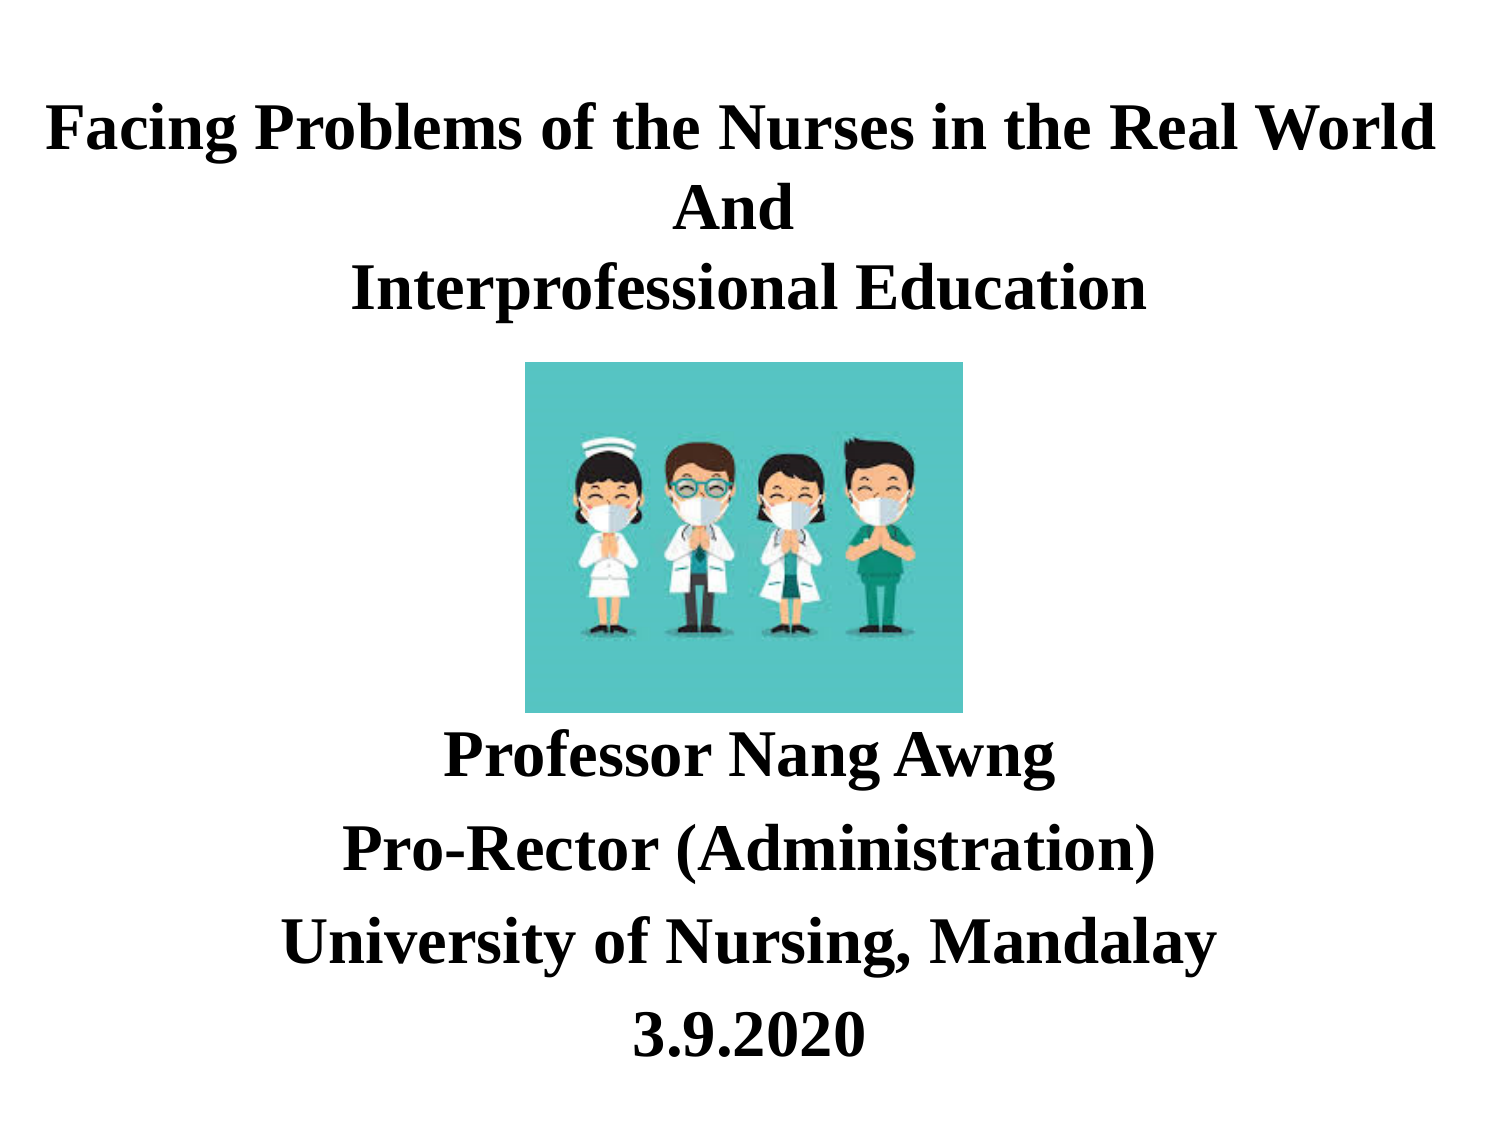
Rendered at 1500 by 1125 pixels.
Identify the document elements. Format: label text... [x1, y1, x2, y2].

list Facing Problems of the Nurses in the Real World And Interprofessional Education Professor Nang Awng Pro-Rector (Administration) University of Nursing, Mandalay 3.9.2020 [24, 75, 1475, 1100]
picture [524, 362, 963, 714]
